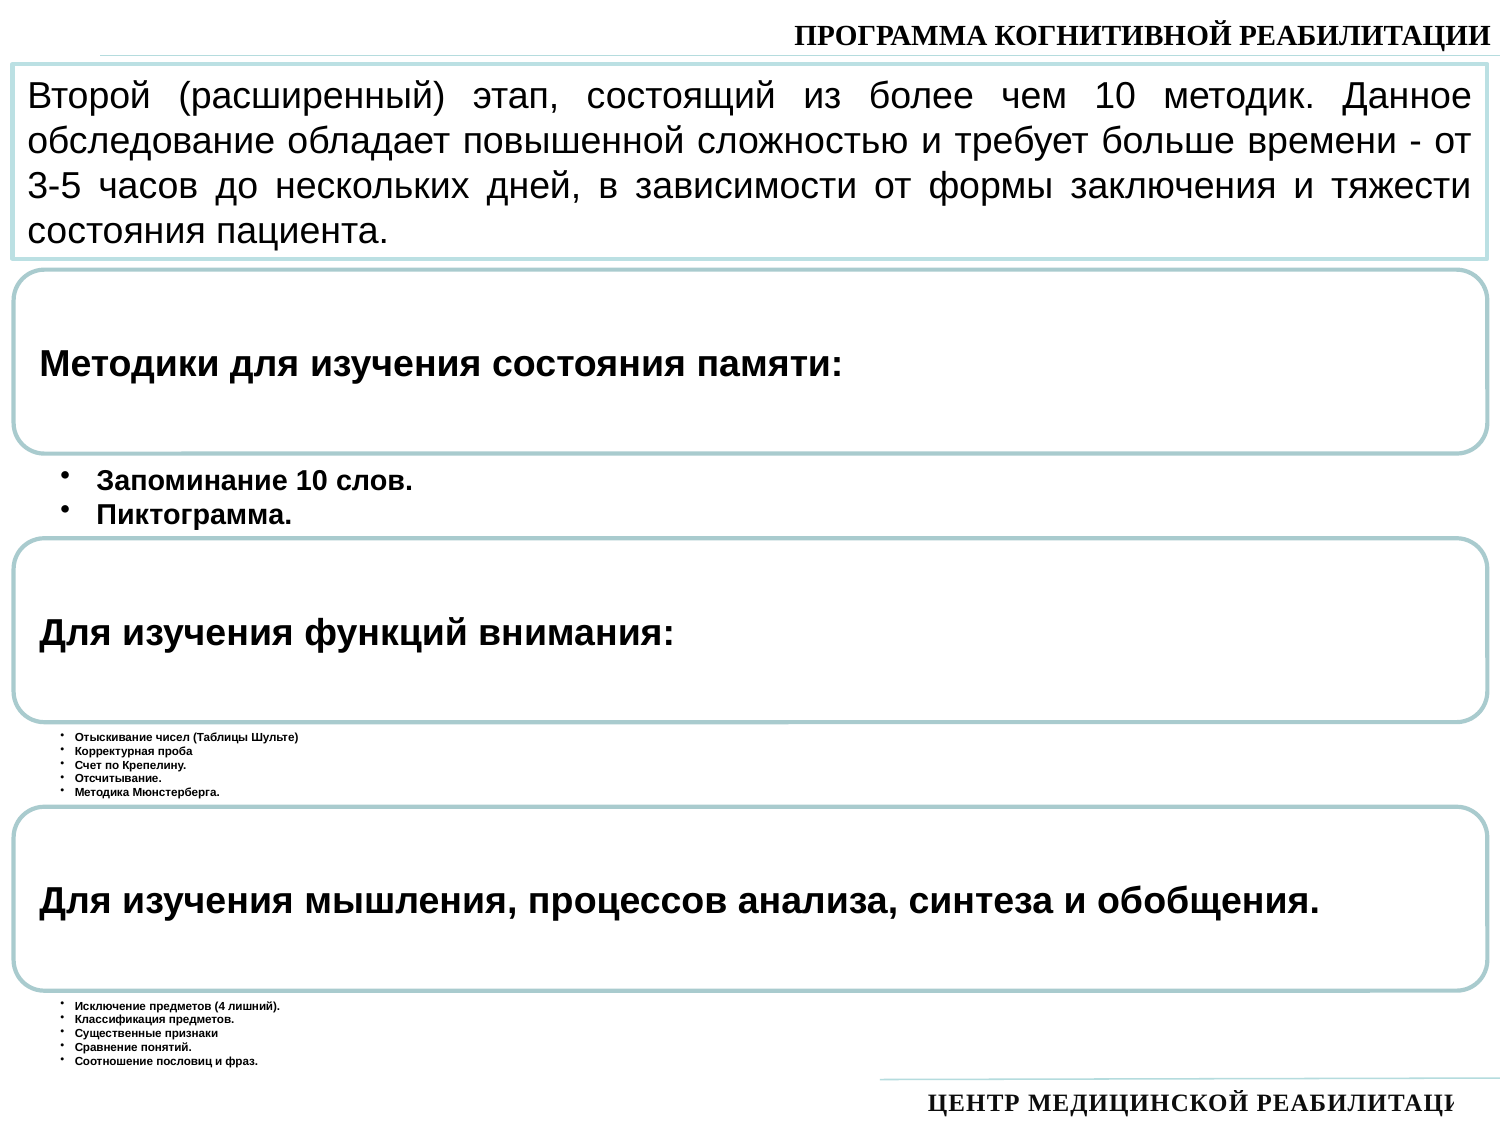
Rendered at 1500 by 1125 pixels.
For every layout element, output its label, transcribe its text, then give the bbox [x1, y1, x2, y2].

text_box Второй (расширенный) этап, состоящий из более чем 10 методик. Данное обследование обладает повышенной сложностью и требует больше времени - от 3-5 часов до нескольких дней, в зависимости от формы заключения и тяжести состояния пациента. [10, 62, 1489, 261]
text_box ПРОГРАММА КОГНИТИВНОЙ РЕАБИЛИТАЦИИ [5, 0, 1500, 59]
text_box Пагубное влияние курения на организм [394, 261, 1106, 267]
text_box ЦЕНТР МЕДИЦИНСКОЙ РЕАБИЛИТАЦИИ [525, 1084, 1500, 1125]
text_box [13, 269, 1488, 1076]
